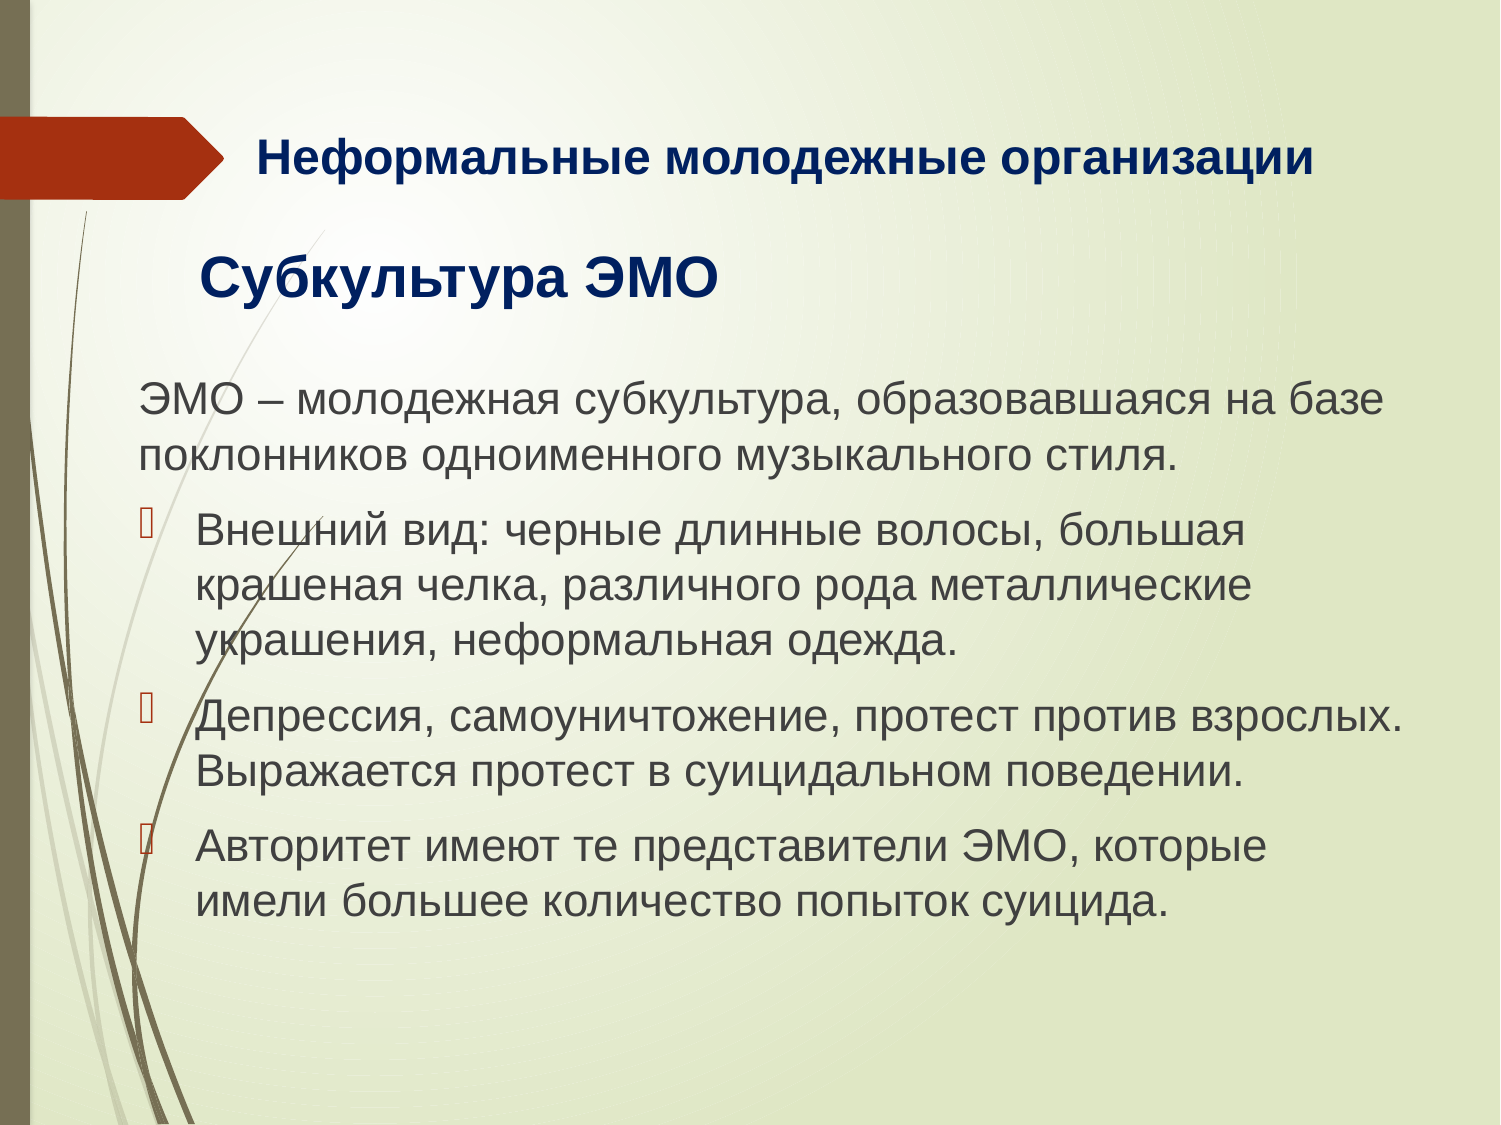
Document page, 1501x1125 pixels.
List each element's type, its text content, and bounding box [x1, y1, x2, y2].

text_box Неформальные молодежные организации [184, 117, 1331, 193]
title Субкультура ЭМО [184, 232, 750, 323]
list ЭМО – молодежная субкультура, образовавшаяся на базе поклонников одноименного музыкального стиля. Внешний вид: черные длинные волосы, большая крашеная челка, различного рода металлические украшения, неформальная одежда. Депрессия, самоуничтожение, протест против взрослых. Выражается протест в суицидальном поведении. Авторитет имеют те представители ЭМО, которые имели большее количество попыток суицида. [123, 361, 1424, 1035]
